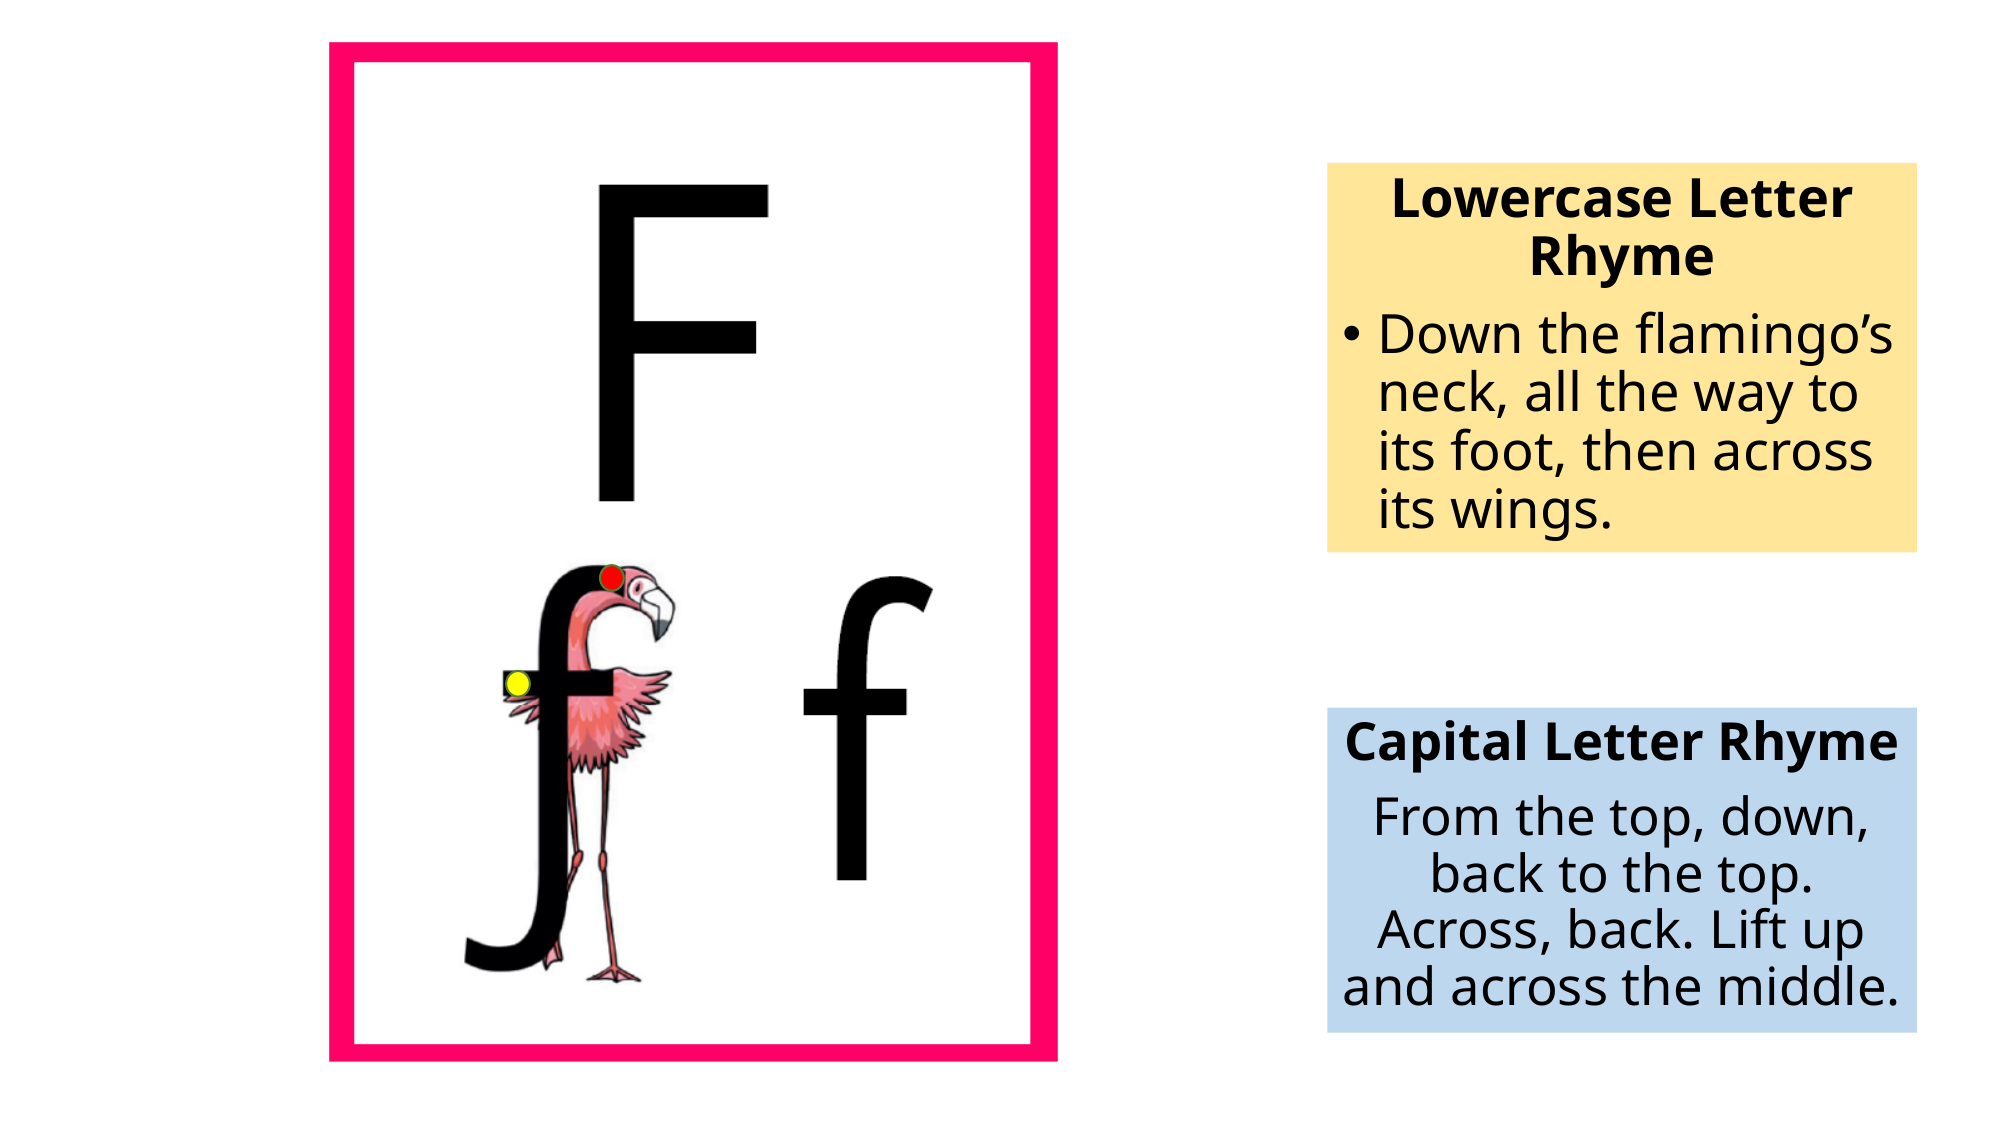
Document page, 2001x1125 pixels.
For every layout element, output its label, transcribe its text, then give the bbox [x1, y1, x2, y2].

list Capital Letter Rhyme From the top, down, back to the top. Across, back. Lift up and across the middle. [1327, 707, 1917, 1033]
picture [318, 31, 1068, 1074]
text_box Lowercase Letter Rhyme Down the flamingo’s neck, all the way to its foot, then across its wings. [1327, 162, 1917, 553]
